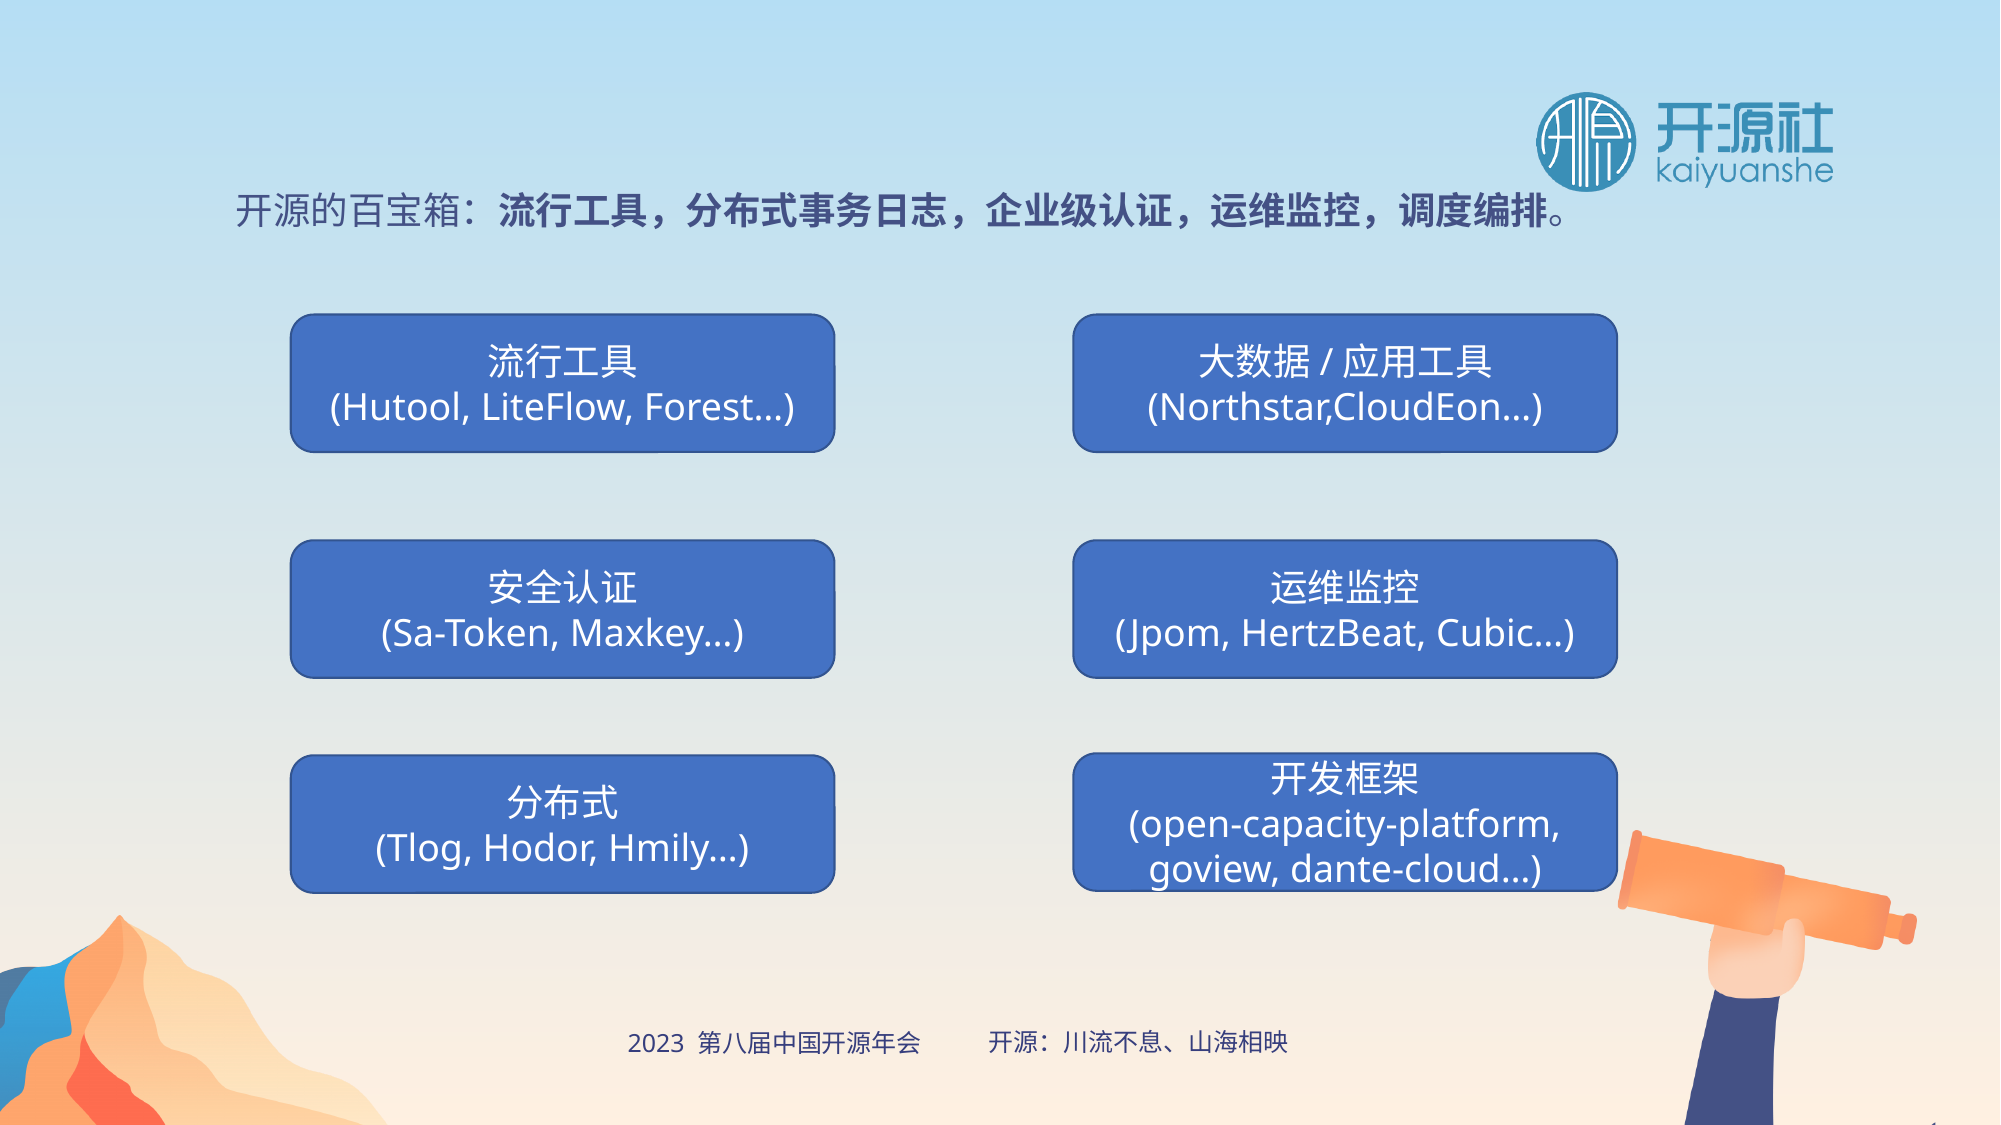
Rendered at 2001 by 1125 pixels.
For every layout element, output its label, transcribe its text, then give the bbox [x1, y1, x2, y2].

text_box 分布式 (Tlog, Hodor, Hmily…) [289, 754, 836, 894]
text_box 大数据/应用工具 (Northstar,CloudEon…) [1072, 313, 1619, 454]
text_box 运维监控 (Jpom, HertzBeat, Cubic…) [1072, 539, 1619, 679]
text_box 安全认证 (Sa-Token, Maxkey…) [289, 539, 836, 679]
text_box 开源的百宝箱：流行工具，分布式事务日志，企业级认证，运维监控，调度编排。 [221, 179, 1636, 240]
picture [0, 915, 520, 1125]
picture [1617, 798, 1936, 1125]
text_box 开发框架 (open-capacity-platform, goview, dante-cloud…) [1072, 752, 1619, 892]
picture [1536, 92, 1833, 192]
text_box 流行工具 (Hutool, LiteFlow, Forest…) [289, 313, 836, 454]
